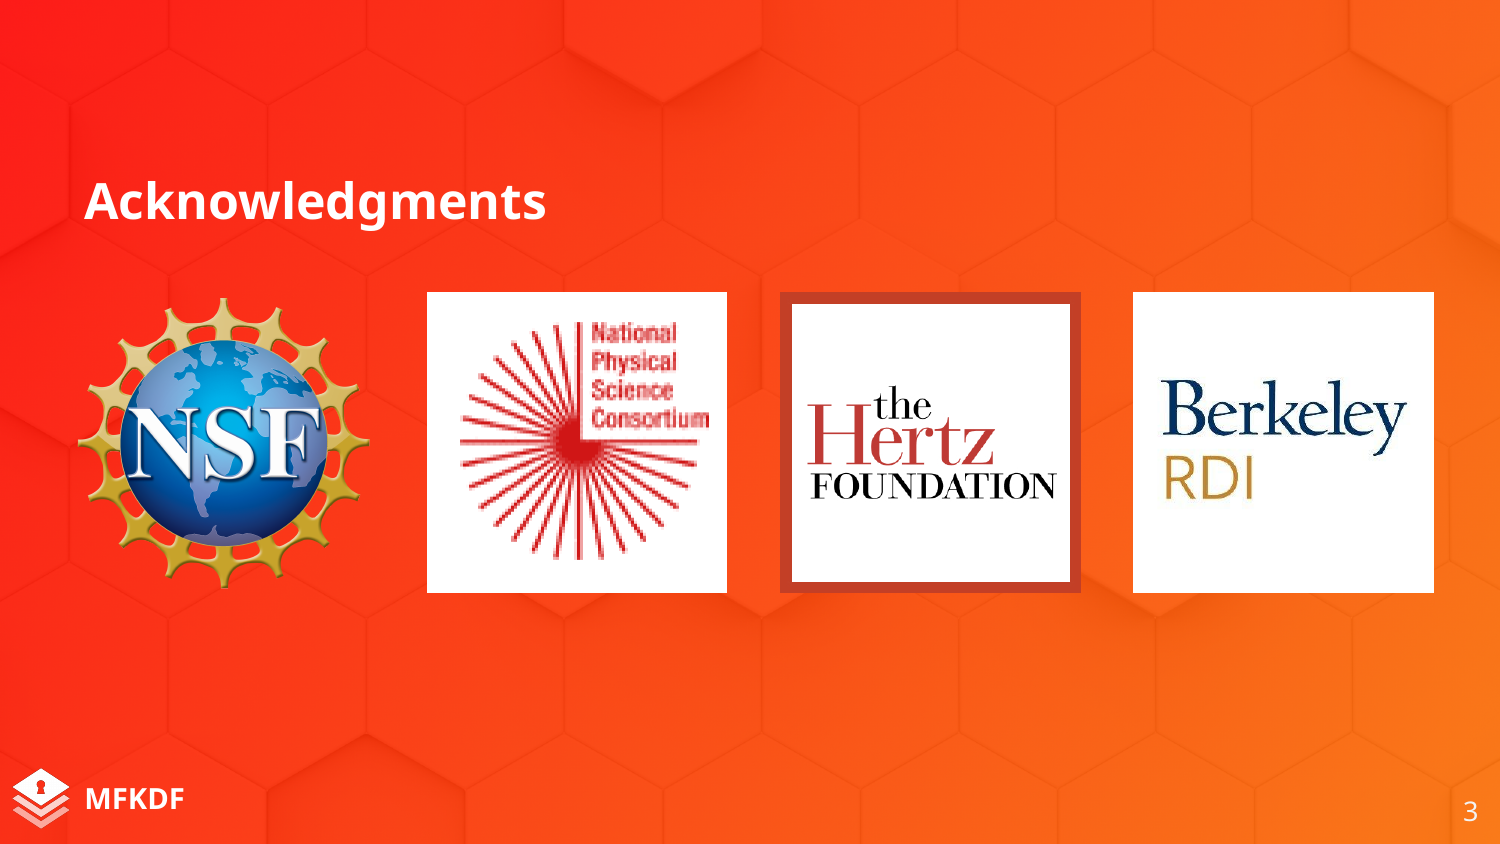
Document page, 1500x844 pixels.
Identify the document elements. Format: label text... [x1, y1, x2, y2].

text_box MFKDF [69, 765, 203, 831]
text_box ‹#› [1403, 779, 1494, 844]
text_box Acknowledgments [69, 154, 955, 245]
picture [0, 0, 1500, 844]
